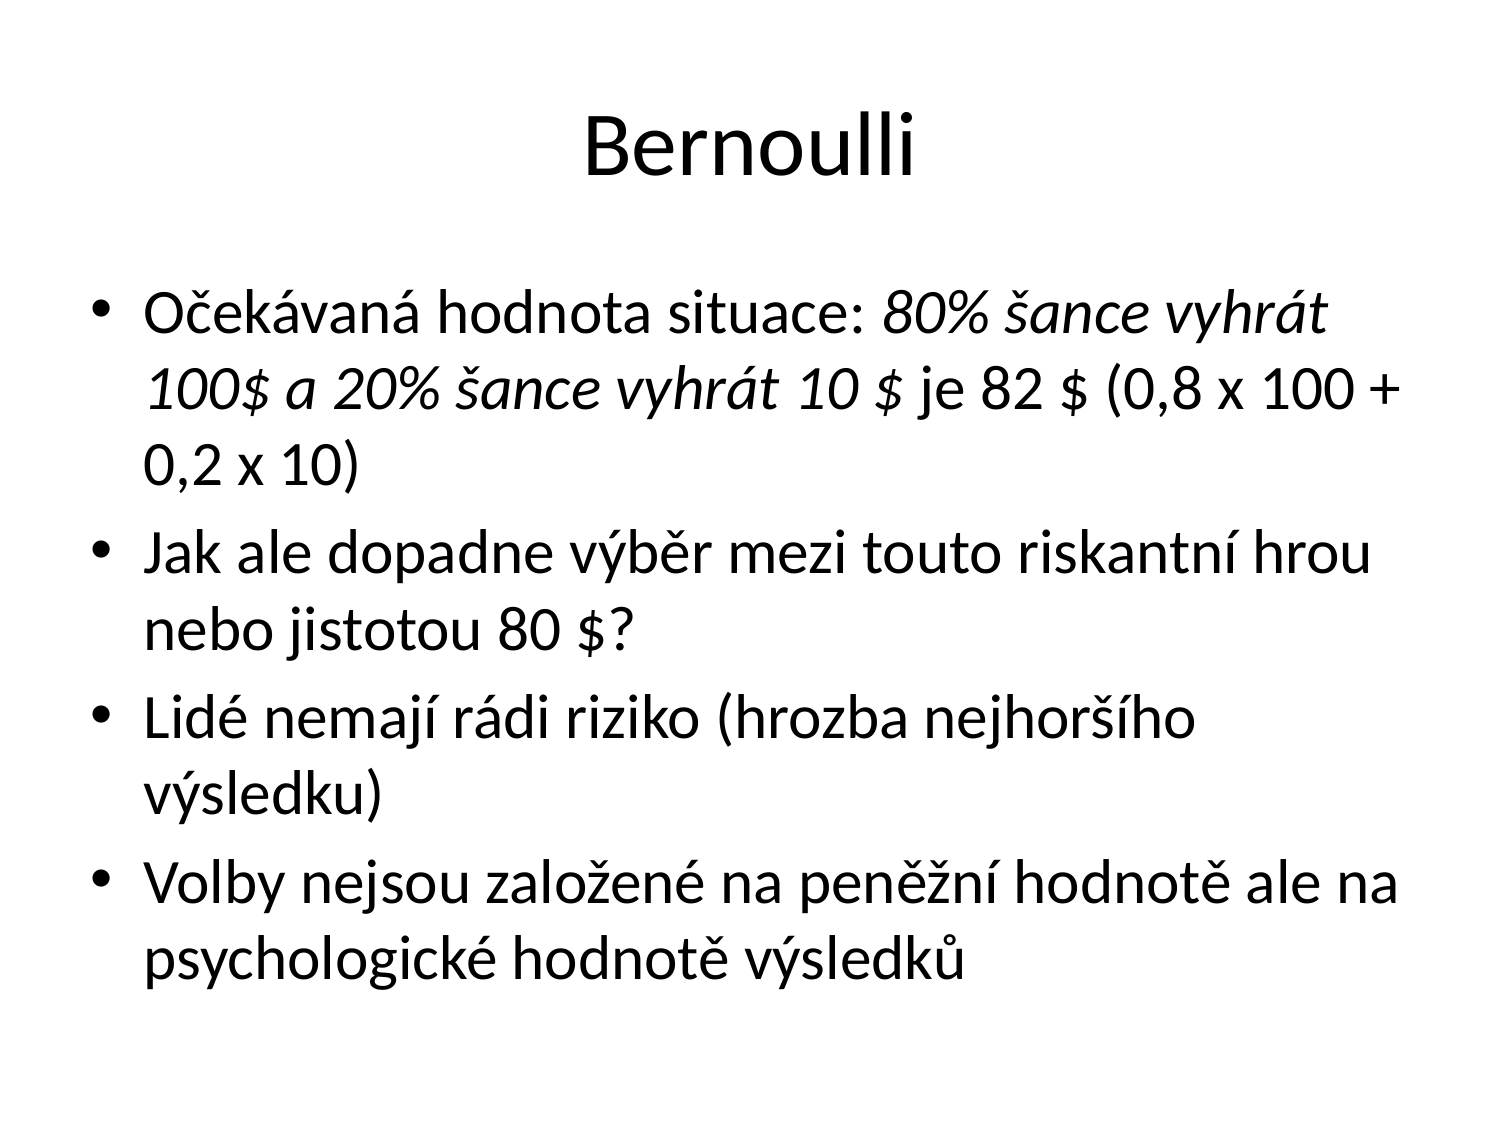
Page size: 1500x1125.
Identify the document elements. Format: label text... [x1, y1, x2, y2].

list Očekávaná hodnota situace: 80% šance vyhrát 100$ a 20% šance vyhrát 10 $ je 82 $ (0,8 x 100 + 0,2 x 10) Jak ale dopadne výběr mezi touto riskantní hrou nebo jistotou 80 $? Lidé nemají rádi riziko (hrozba nejhoršího výsledku) Volby nejsou založené na peněžní hodnotě ale na psychologické hodnotě výsledků [75, 262, 1425, 1005]
title Bernoulli [75, 45, 1425, 233]
